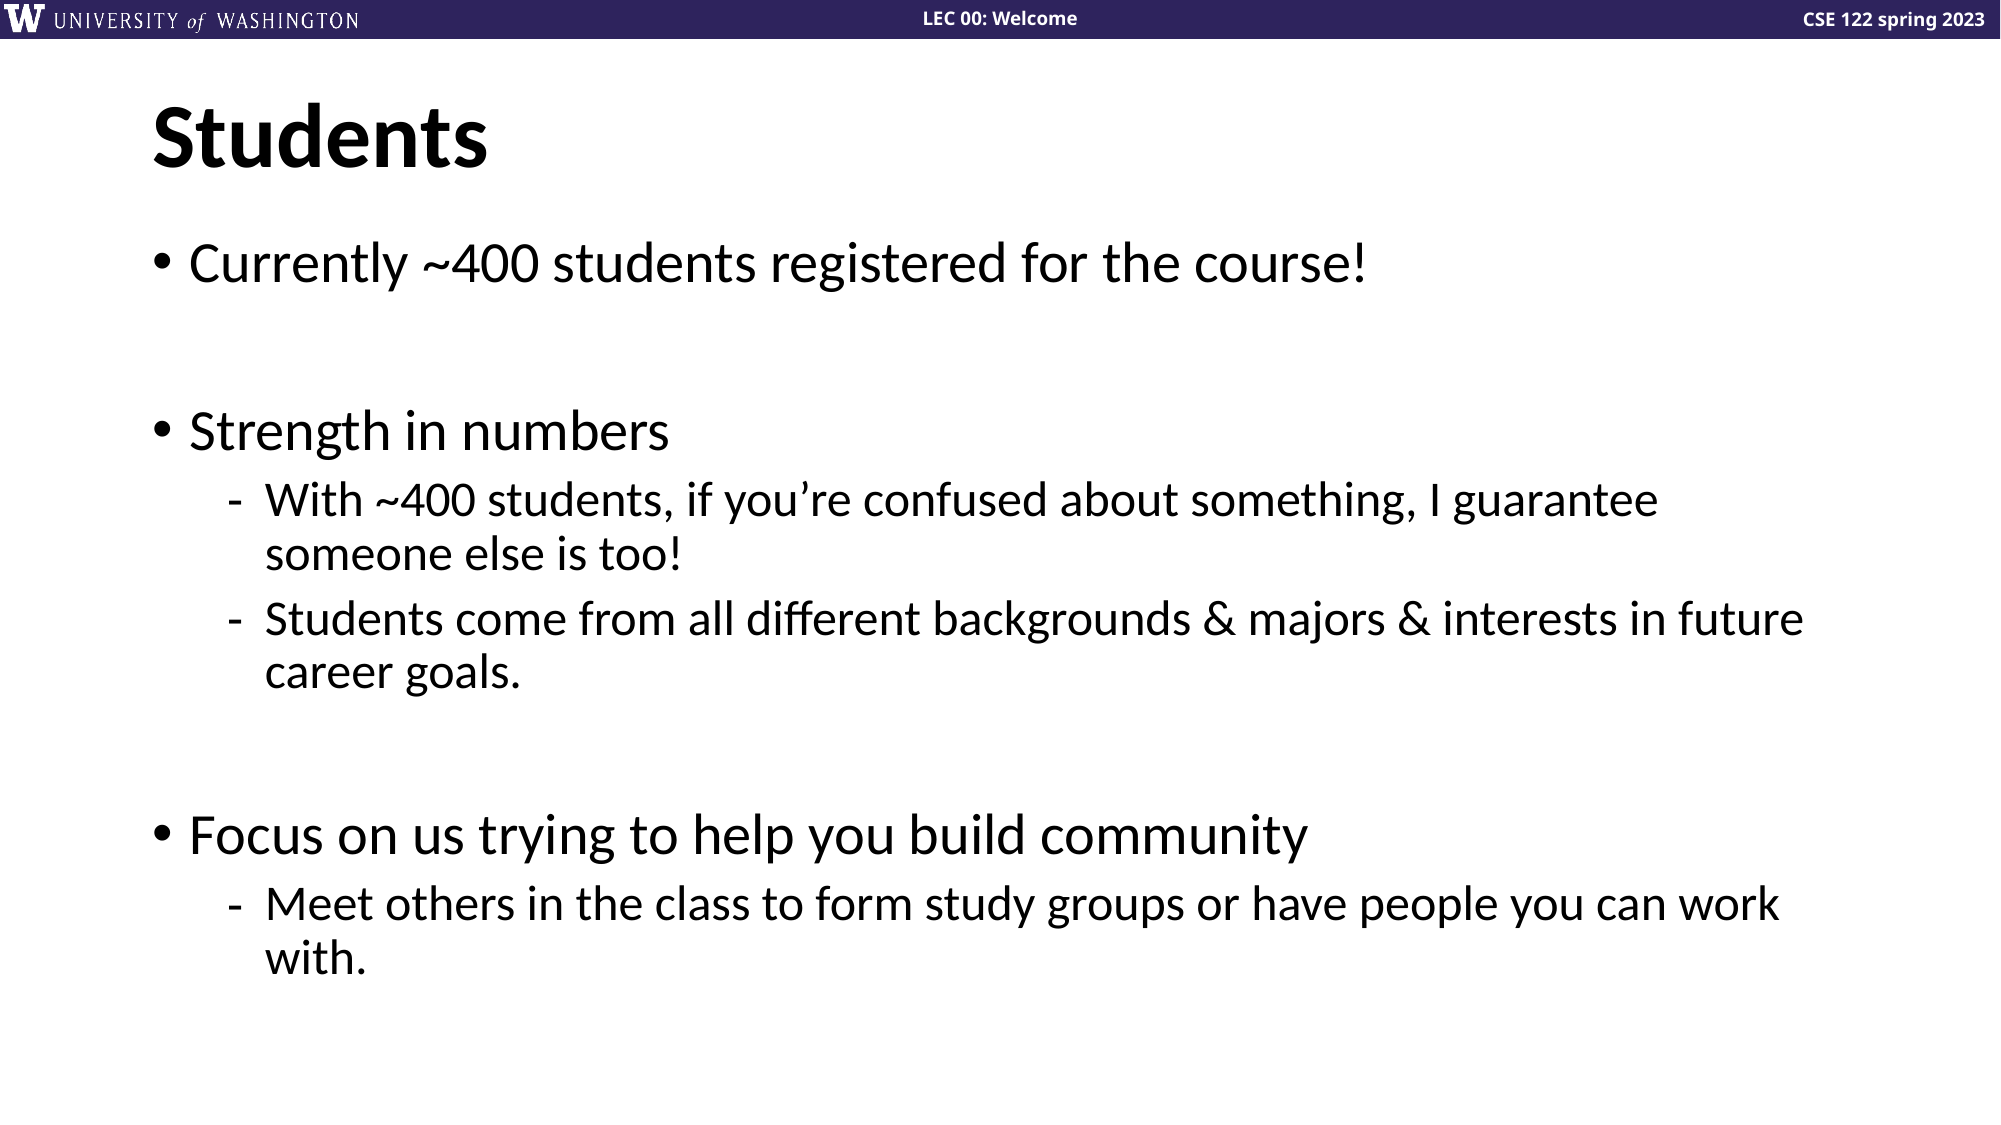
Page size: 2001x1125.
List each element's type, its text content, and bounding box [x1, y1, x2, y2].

title Students [137, 74, 1863, 200]
list Currently ~400 students registered for the course! Strength in numbers With ~400 students, if you’re confused about something, I guarantee someone else is too! Students come from all different backgrounds & majors & interests in future career goals. Focus on us trying to help you build community Meet others in the class to form study groups or have people you can work with. [137, 224, 1863, 1051]
picture [4, 4, 358, 33]
